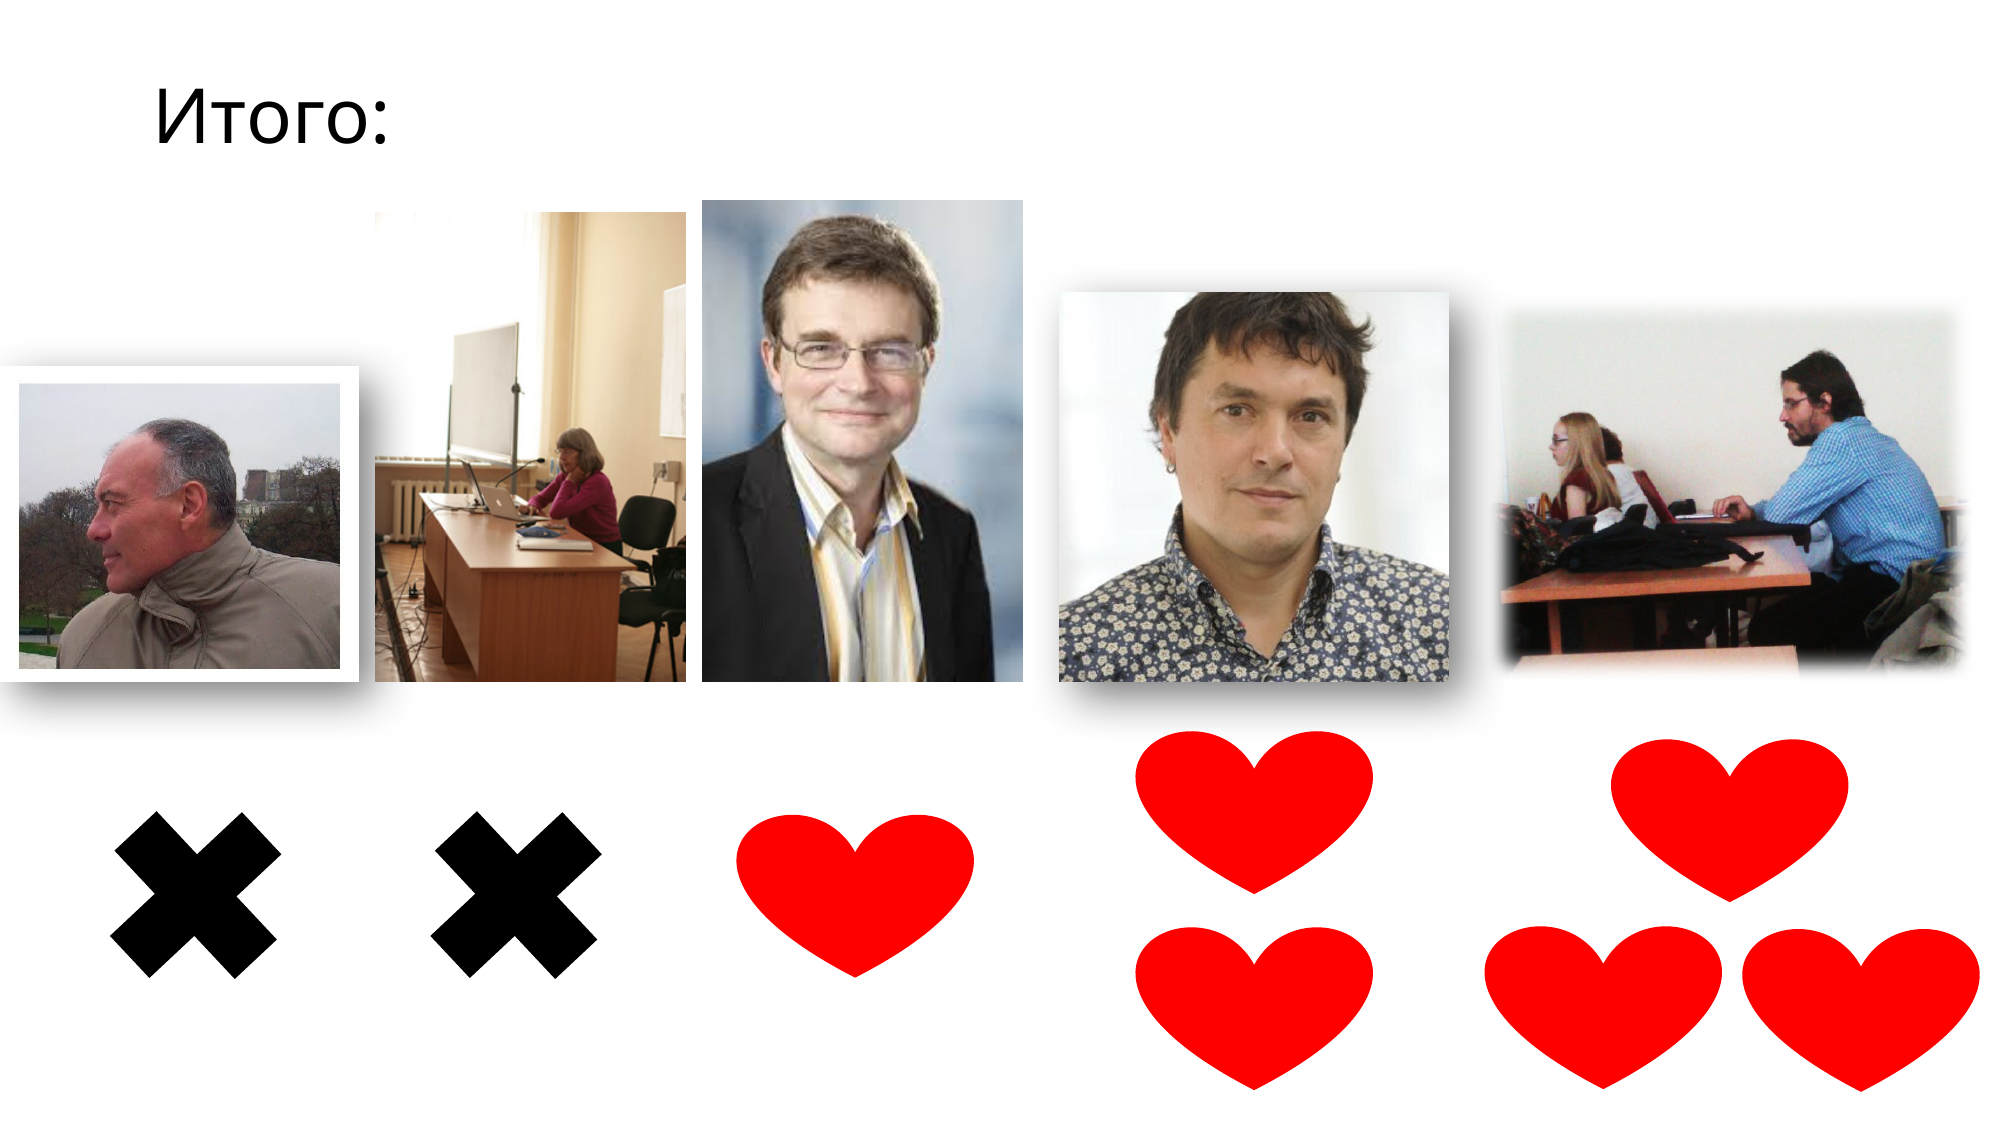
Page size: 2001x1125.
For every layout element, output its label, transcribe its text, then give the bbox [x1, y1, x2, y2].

text_box [109, 811, 282, 979]
text_box [1135, 731, 1373, 895]
text_box [1135, 927, 1373, 1091]
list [1059, 292, 1449, 682]
text_box [1742, 929, 1980, 1092]
text_box [736, 814, 974, 978]
text_box [1484, 926, 1722, 1090]
picture [702, 200, 1023, 682]
picture [1486, 292, 1974, 682]
text_box [430, 811, 602, 979]
text_box [1610, 739, 1849, 903]
picture [0, 366, 359, 682]
title Итого: [137, 59, 412, 179]
picture [374, 212, 686, 682]
